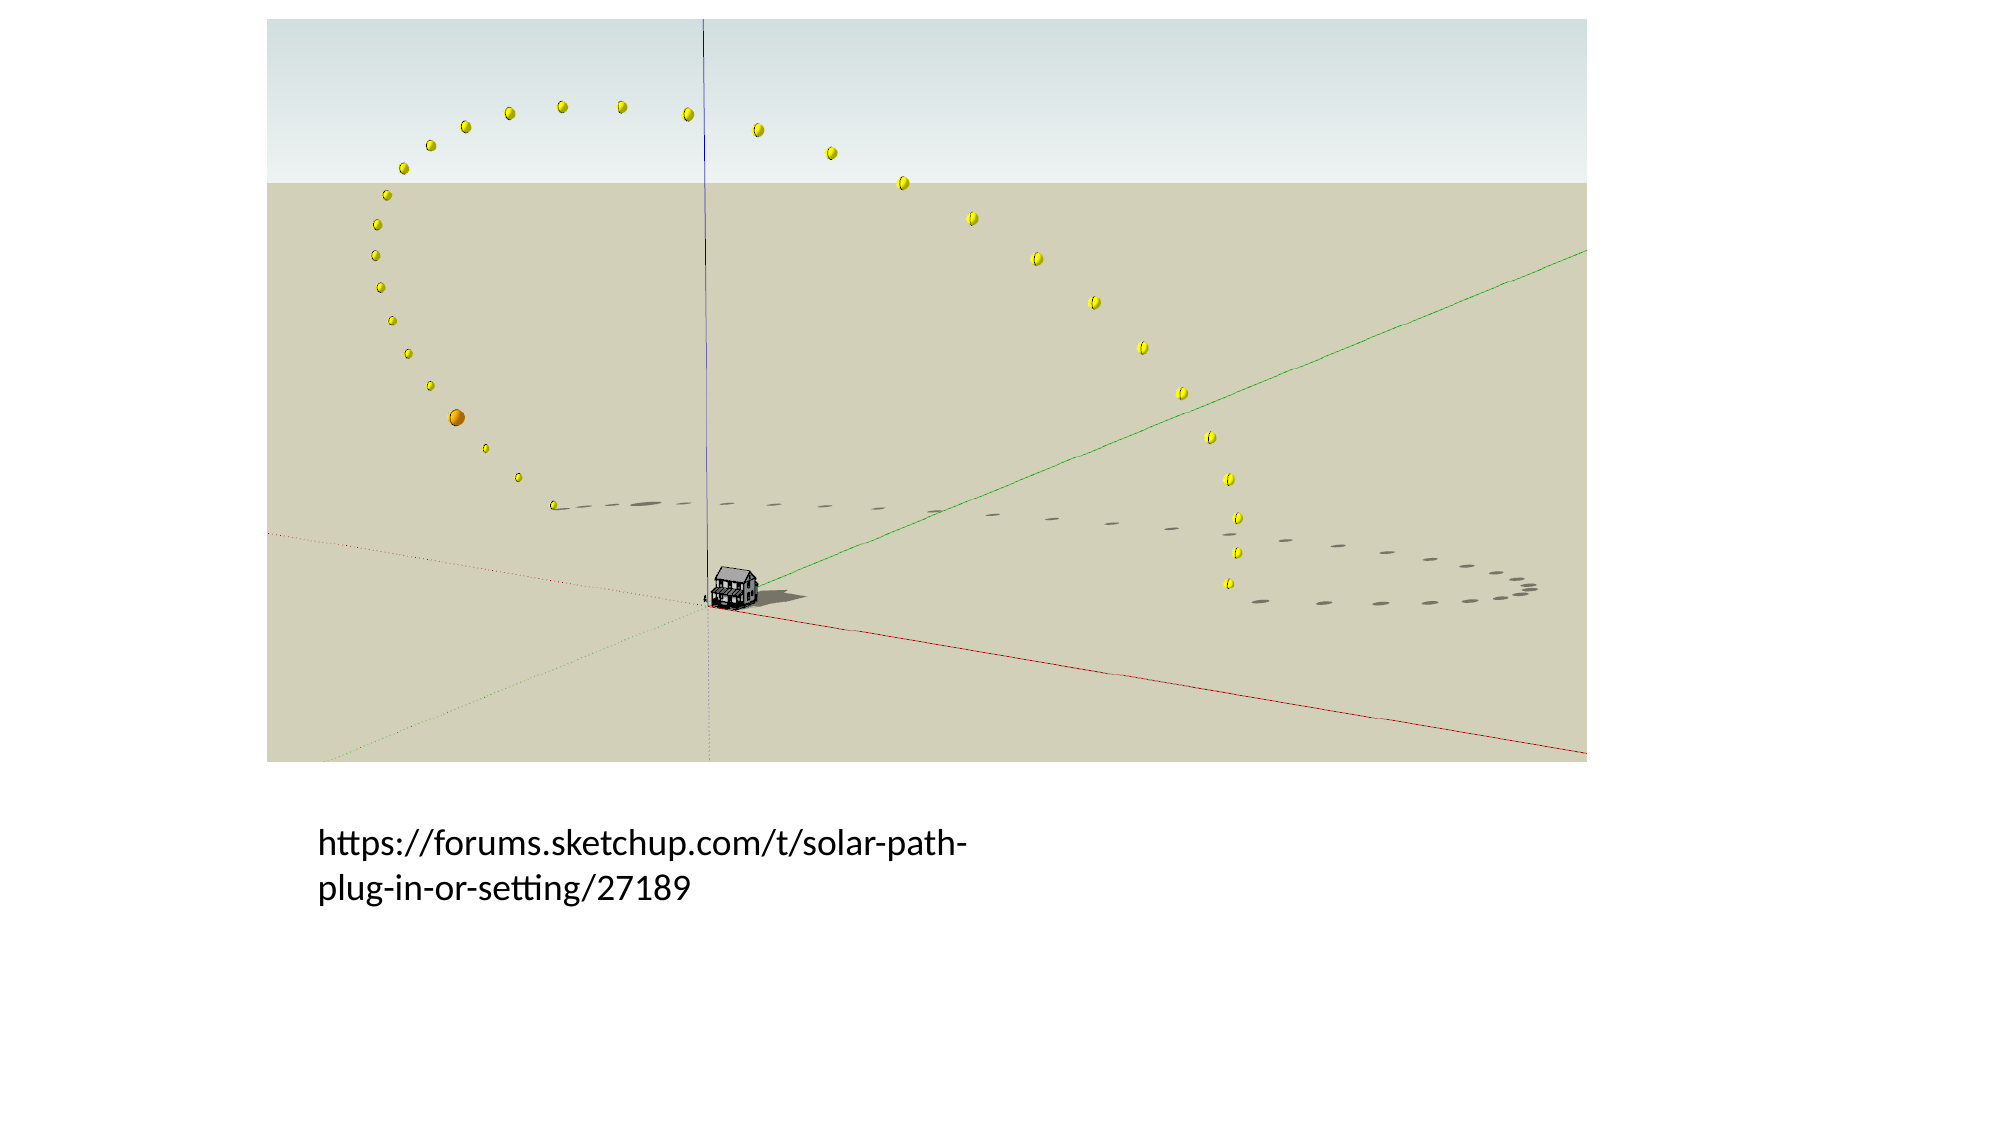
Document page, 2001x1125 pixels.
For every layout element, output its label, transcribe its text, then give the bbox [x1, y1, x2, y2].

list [267, 18, 1587, 762]
text_box https://forums.sketchup.com/t/solar-path-plug-in-or-setting/27189 [303, 810, 1053, 916]
